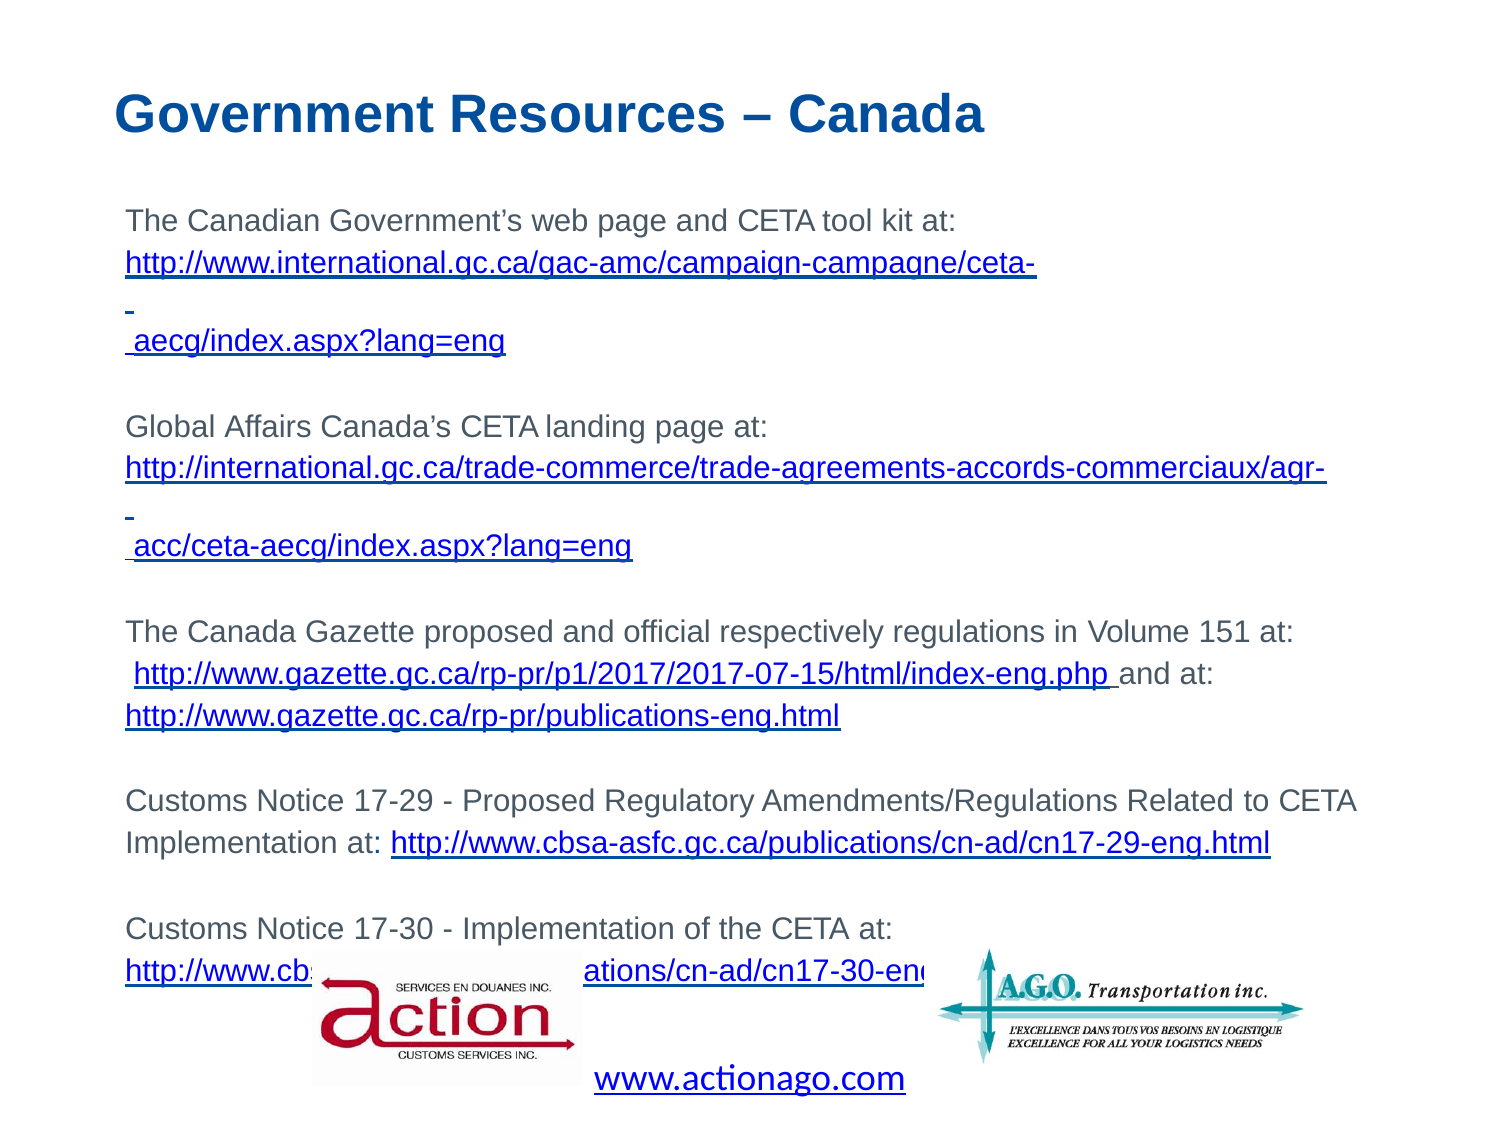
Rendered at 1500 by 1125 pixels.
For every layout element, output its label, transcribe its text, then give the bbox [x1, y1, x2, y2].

text_box The Canadian Government’s web page and CETA tool kit at: http://www.international.gc.ca/gac-amc/campaign-campagne/ceta- aecg/index.aspx?lang=eng Global Affairs Canada’s CETA landing page at: http://international.gc.ca/trade-commerce/trade-agreements-accords-commerciaux/agr- acc/ceta-aecg/index.aspx?lang=eng The Canada Gazette proposed and official respectively regulations in Volume 151 at: http://www.gazette.gc.ca/rp-pr/p1/2017/2017-07-15/html/index-eng.php and at: http://www.gazette.gc.ca/rp-pr/publications-eng.html Customs Notice 17-29 - Proposed Regulatory Amendments/Regulations Related to CETA Implementation at: http://www.cbsa-asfc.gc.ca/publications/cn-ad/cn17-29-eng.html Customs Notice 17-30 - Implementation of the CETA at: http://www.cbsa-asfc.gc.ca/publications/cn-ad/cn17-30-eng.html#wb-info [122, 193, 1365, 917]
picture [924, 937, 1316, 1073]
footer www.actionago.com [510, 1046, 990, 1125]
picture [312, 950, 583, 1086]
title Government Resources – Canada [112, 76, 986, 267]
